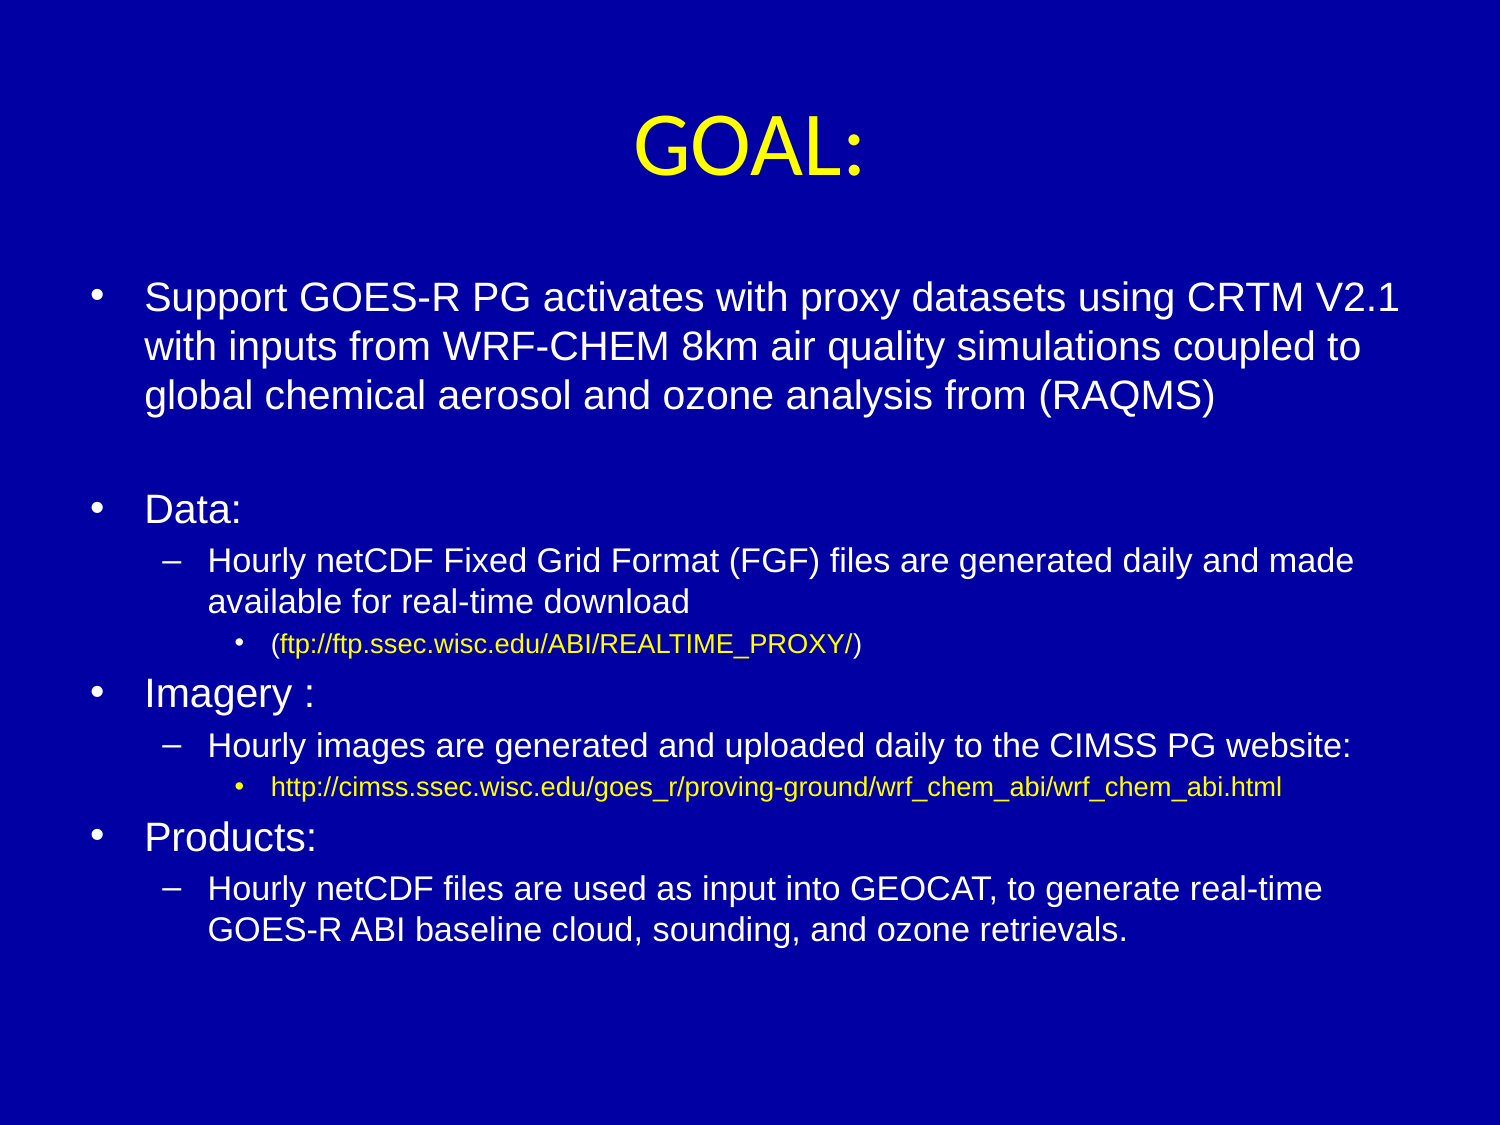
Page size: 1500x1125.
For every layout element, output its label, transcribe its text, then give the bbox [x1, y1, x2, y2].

list Support GOES-R PG activates with proxy datasets using CRTM V2.1 with inputs from WRF-CHEM 8km air quality simulations coupled to global chemical aerosol and ozone analysis from (RAQMS) Data: Hourly netCDF Fixed Grid Format (FGF) files are generated daily and made available for real-time download (ftp://ftp.ssec.wisc.edu/ABI/REALTIME_PROXY/) Imagery : Hourly images are generated and uploaded daily to the CIMSS PG website: http://cimss.ssec.wisc.edu/goes_r/proving-ground/wrf_chem_abi/wrf_chem_abi.html Products: Hourly netCDF files are used as input into GEOCAT, to generate real-time GOES-R ABI baseline cloud, sounding, and ozone retrievals. [75, 262, 1425, 1005]
title GOAL: [75, 45, 1425, 233]
